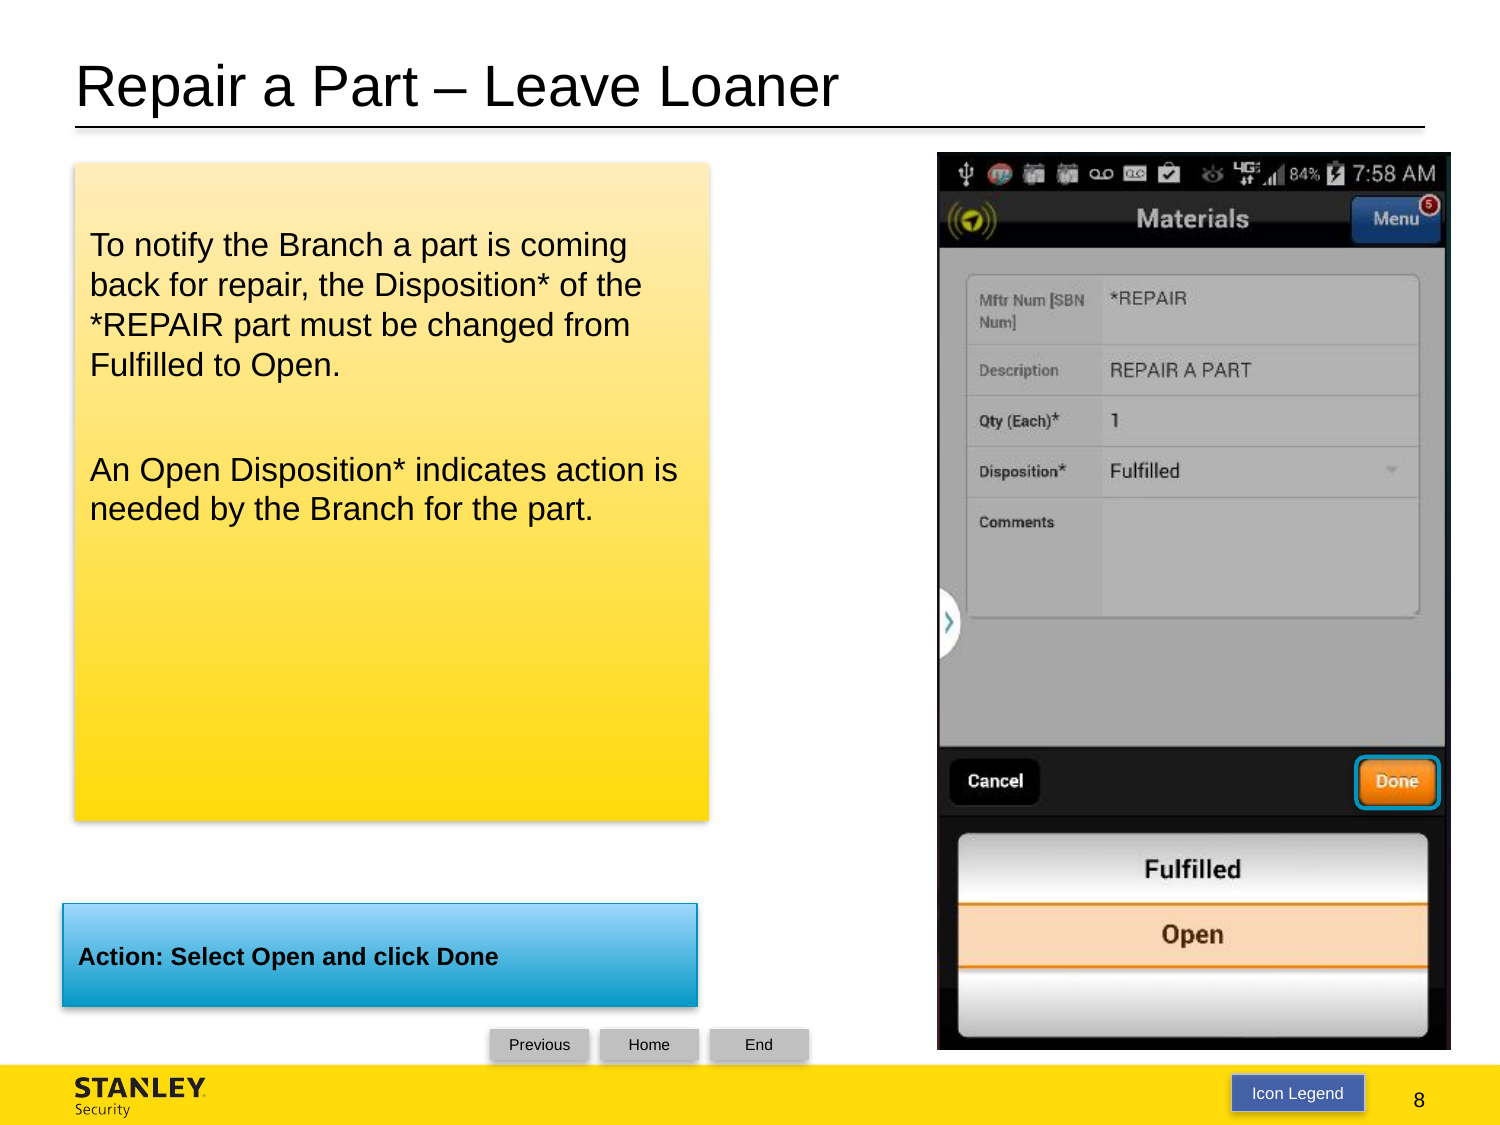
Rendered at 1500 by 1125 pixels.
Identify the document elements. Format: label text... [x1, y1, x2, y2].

text_box Action: Select Open and click Done [62, 903, 698, 1007]
text_box To notify the Branch a part is coming back for repair, the Disposition* of the *REPAIR part must be changed from Fulfilled to Open. An Open Disposition* indicates action is needed by the Branch for the part. [75, 163, 709, 821]
slide_number 8 [1364, 1072, 1425, 1112]
text_box Icon Legend [1231, 1073, 1366, 1112]
text_box Previous [490, 1029, 589, 1060]
text_box Home [600, 1029, 699, 1060]
text_box End [710, 1029, 809, 1060]
picture [75, 1077, 206, 1118]
title Repair a Part – Leave Loaner [75, 40, 1425, 126]
picture [937, 152, 1451, 1050]
